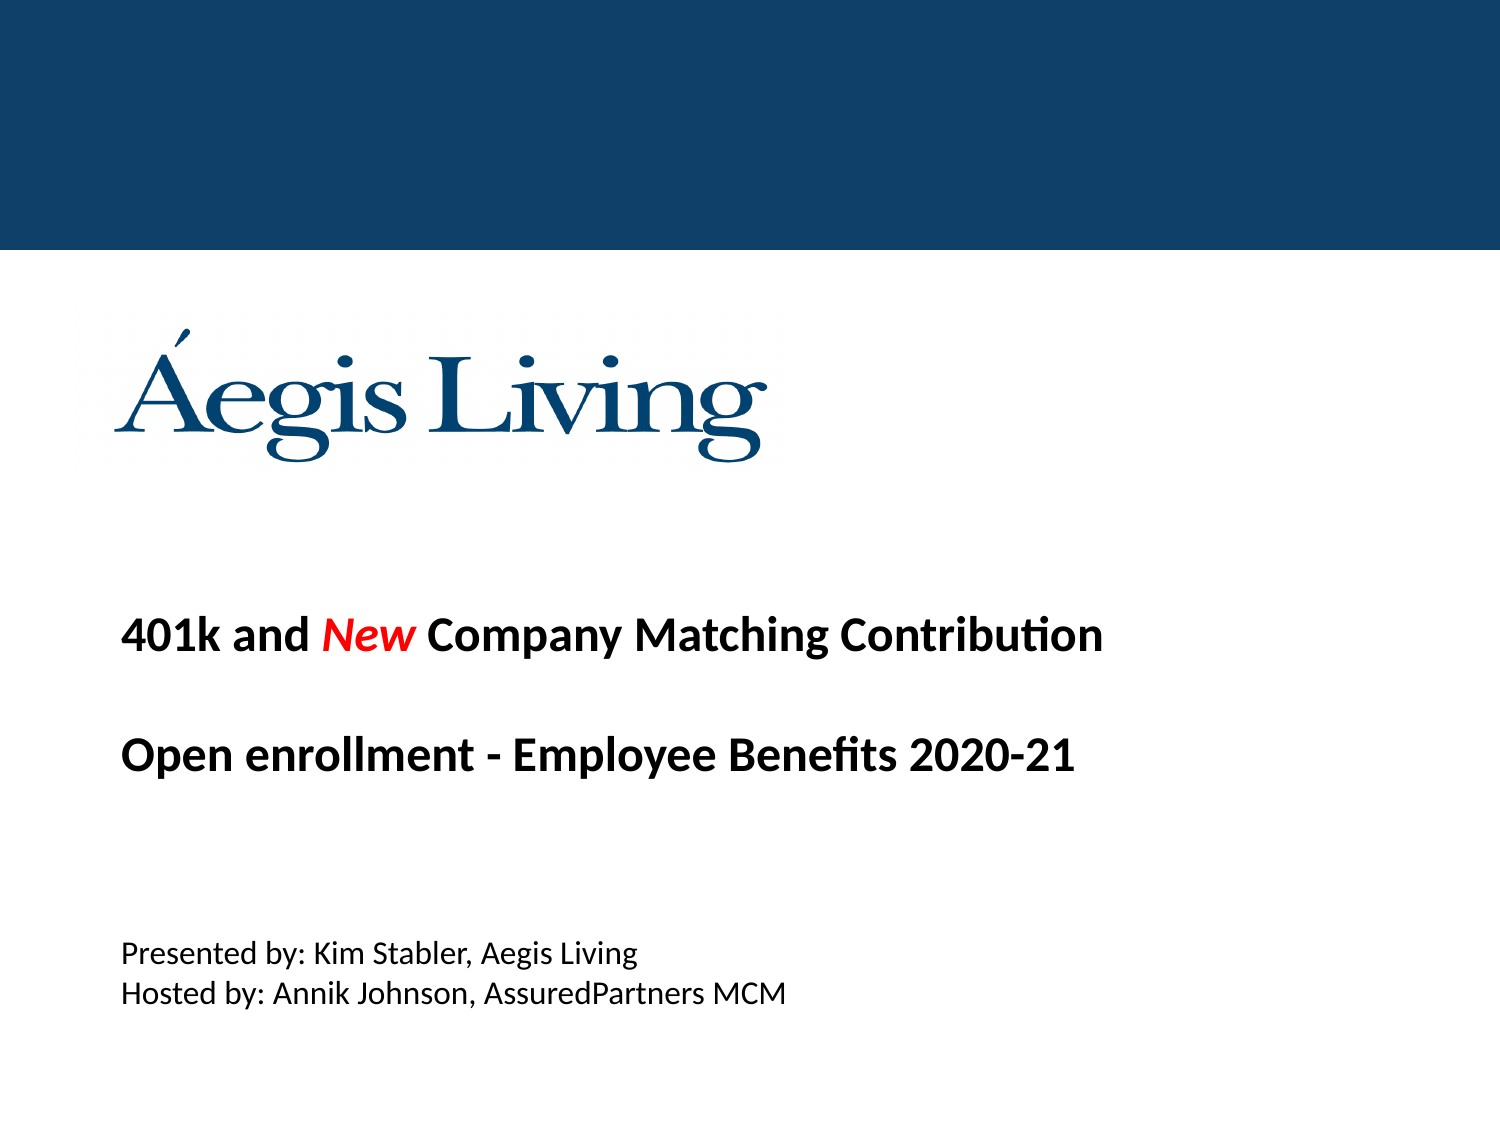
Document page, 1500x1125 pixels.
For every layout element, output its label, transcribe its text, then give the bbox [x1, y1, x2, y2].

picture [74, 299, 784, 476]
title 401k and New Company Matching Contribution Open enrollment - Employee Benefits 2020-21 Presented by: Kim Stabler, Aegis Living Hosted by: Annik Johnson, AssuredPartners MCM [105, 562, 1394, 1051]
text_box [0, 0, 1500, 252]
